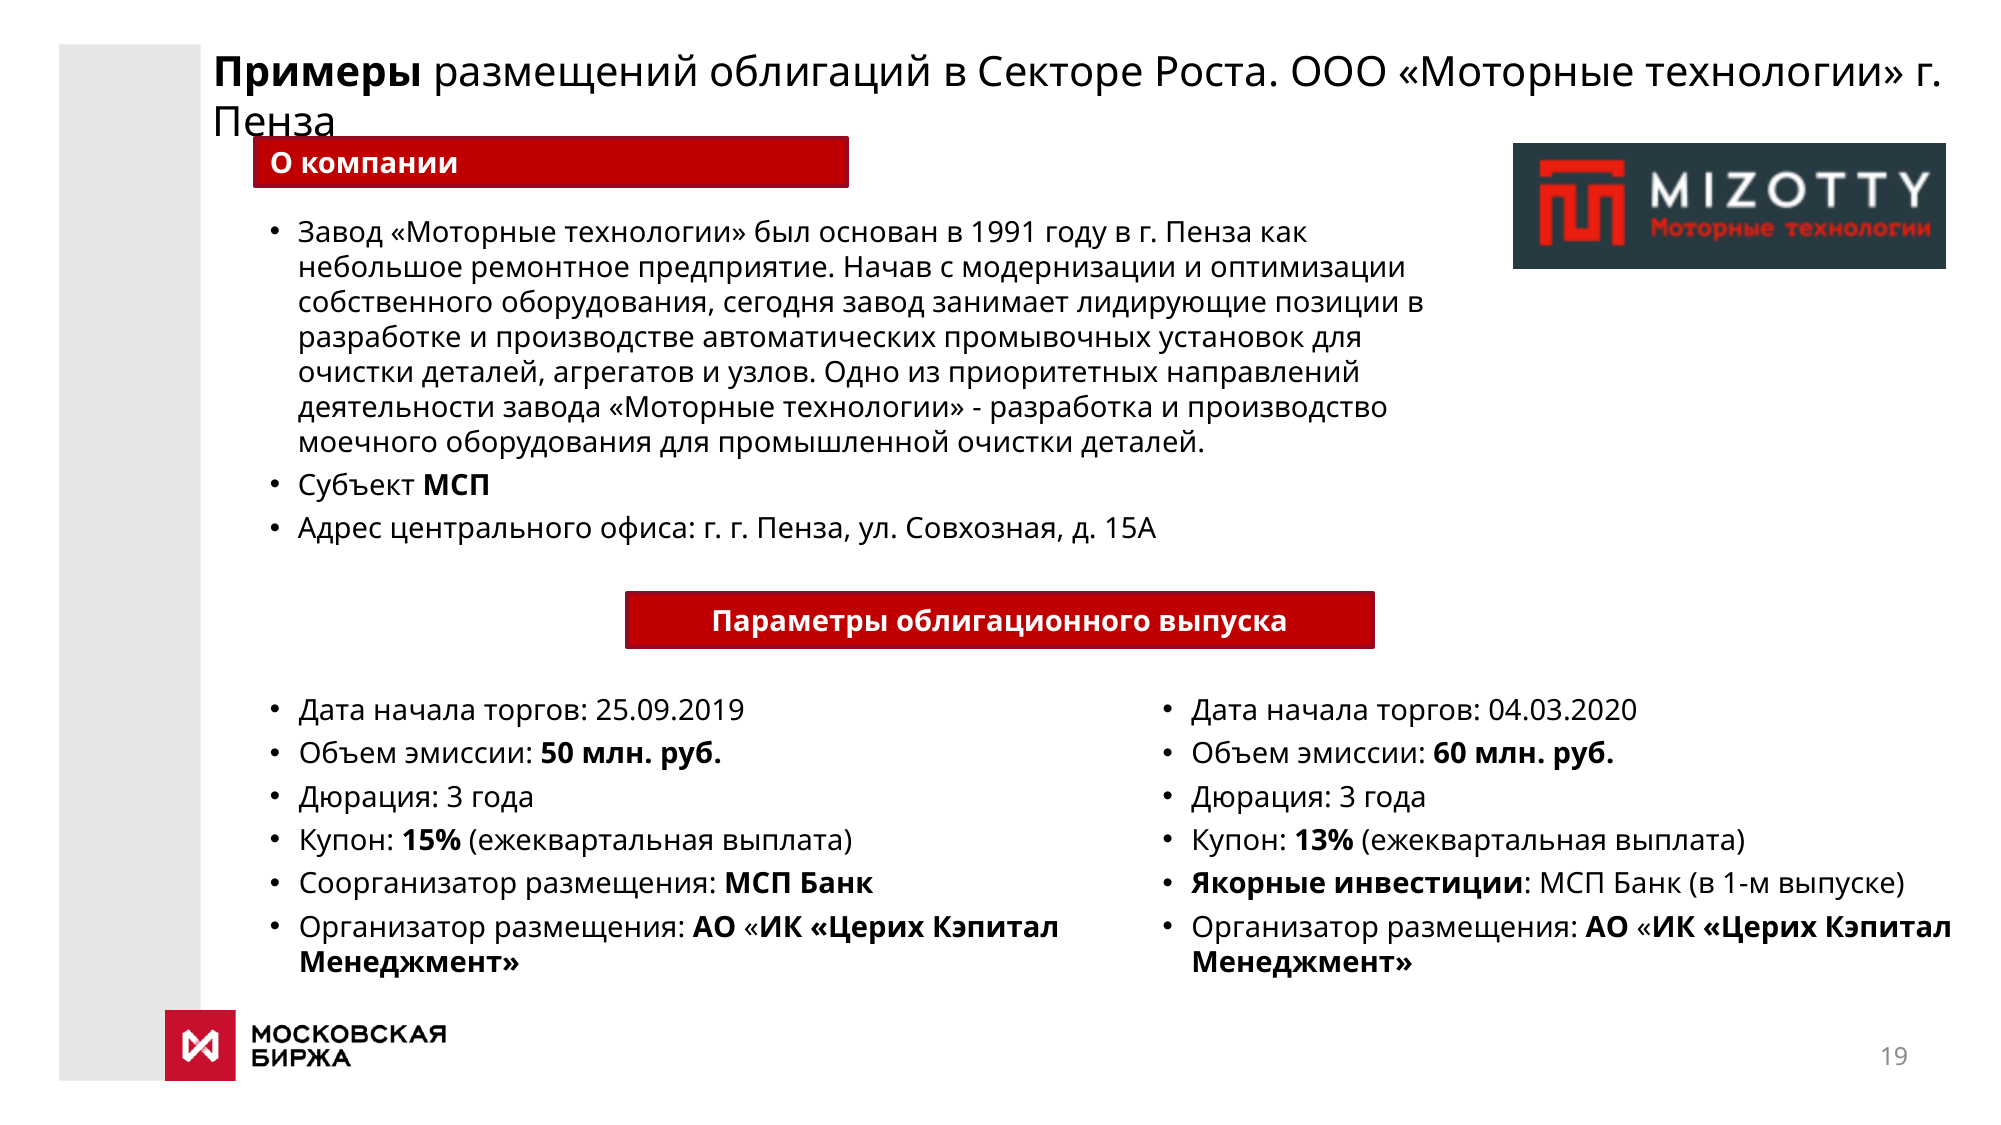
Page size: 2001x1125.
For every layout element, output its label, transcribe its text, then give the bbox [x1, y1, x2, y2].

picture [1513, 142, 1946, 269]
text_box Дата начала торгов: 25.09.2019 Объем эмиссии: 50 млн. руб. Дюрация: 3 года Купон: 15% (ежеквартальная выплата) Соорганизатор размещения: МСП Банк Организатор размещения: АО «ИК «Церих Кэпитал Менеджмент» [255, 684, 1084, 1001]
slide_number 19 [1456, 1027, 1924, 1088]
text_box Дата начала торгов: 04.03.2020 Объем эмиссии: 60 млн. руб. Дюрация: 3 года Купон: 13% (ежеквартальная выплата) Якорные инвестиции: МСП Банк (в 1-м выпуске) Организатор размещения: АО «ИК «Церих Кэпитал Менеджмент» [1147, 684, 1977, 986]
picture [165, 1010, 461, 1081]
text_box О компании [253, 136, 849, 188]
title Примеры размещений облигаций в Секторе Роста. ООО «Моторные технологии» г. Пенза [197, 37, 2000, 162]
text_box Завод «Моторные технологии» был основан в 1991 году в г. Пенза как небольшое ремонтное предприятие. Начав с модернизации и оптимизации собственного оборудования, сегодня завод занимает лидирующие позиции в разработке и производстве автоматических промывочных установок для очистки деталей, агрегатов и узлов. Одно из приоритетных направлений деятельности завода «Моторные технологии» - разработка и производство моечного оборудования для промышленной очистки деталей. Субъект МСП Адрес центрального офиса: г. г. Пенза, ул. Совхозная, д. 15А [255, 205, 1485, 552]
text_box Параметры облигационного выпуска [625, 591, 1375, 649]
